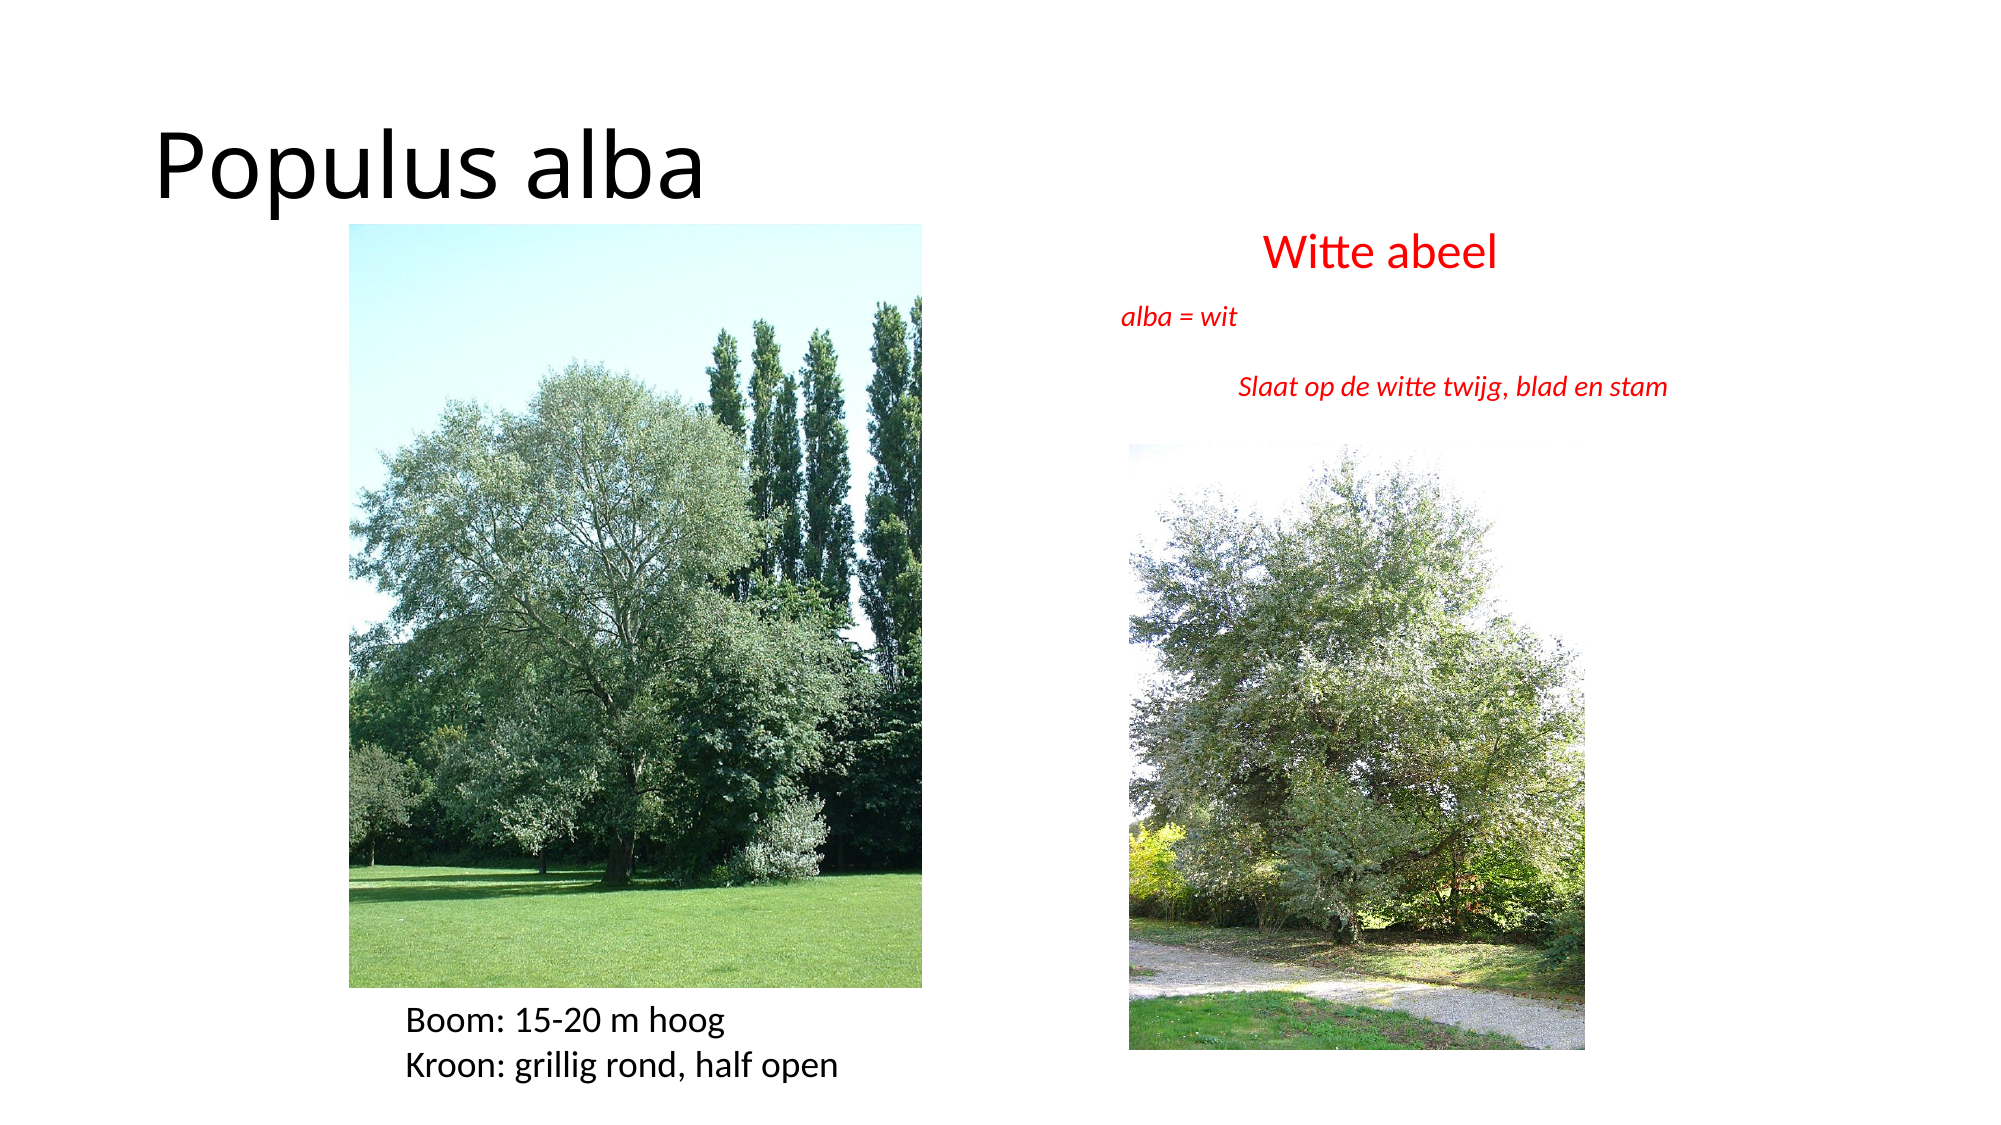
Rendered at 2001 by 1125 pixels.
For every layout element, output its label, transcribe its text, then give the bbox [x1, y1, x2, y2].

text_box Boom: 15-20 m hoog Kroon: grillig rond, half open [390, 988, 923, 1093]
picture [1129, 444, 1585, 1050]
text_box alba = wit Slaat op de witte twijg, blad en stam [1106, 289, 1684, 410]
text_box Witte abeel [1248, 210, 1650, 286]
title Populus alba [137, 59, 1863, 278]
picture [349, 224, 923, 988]
